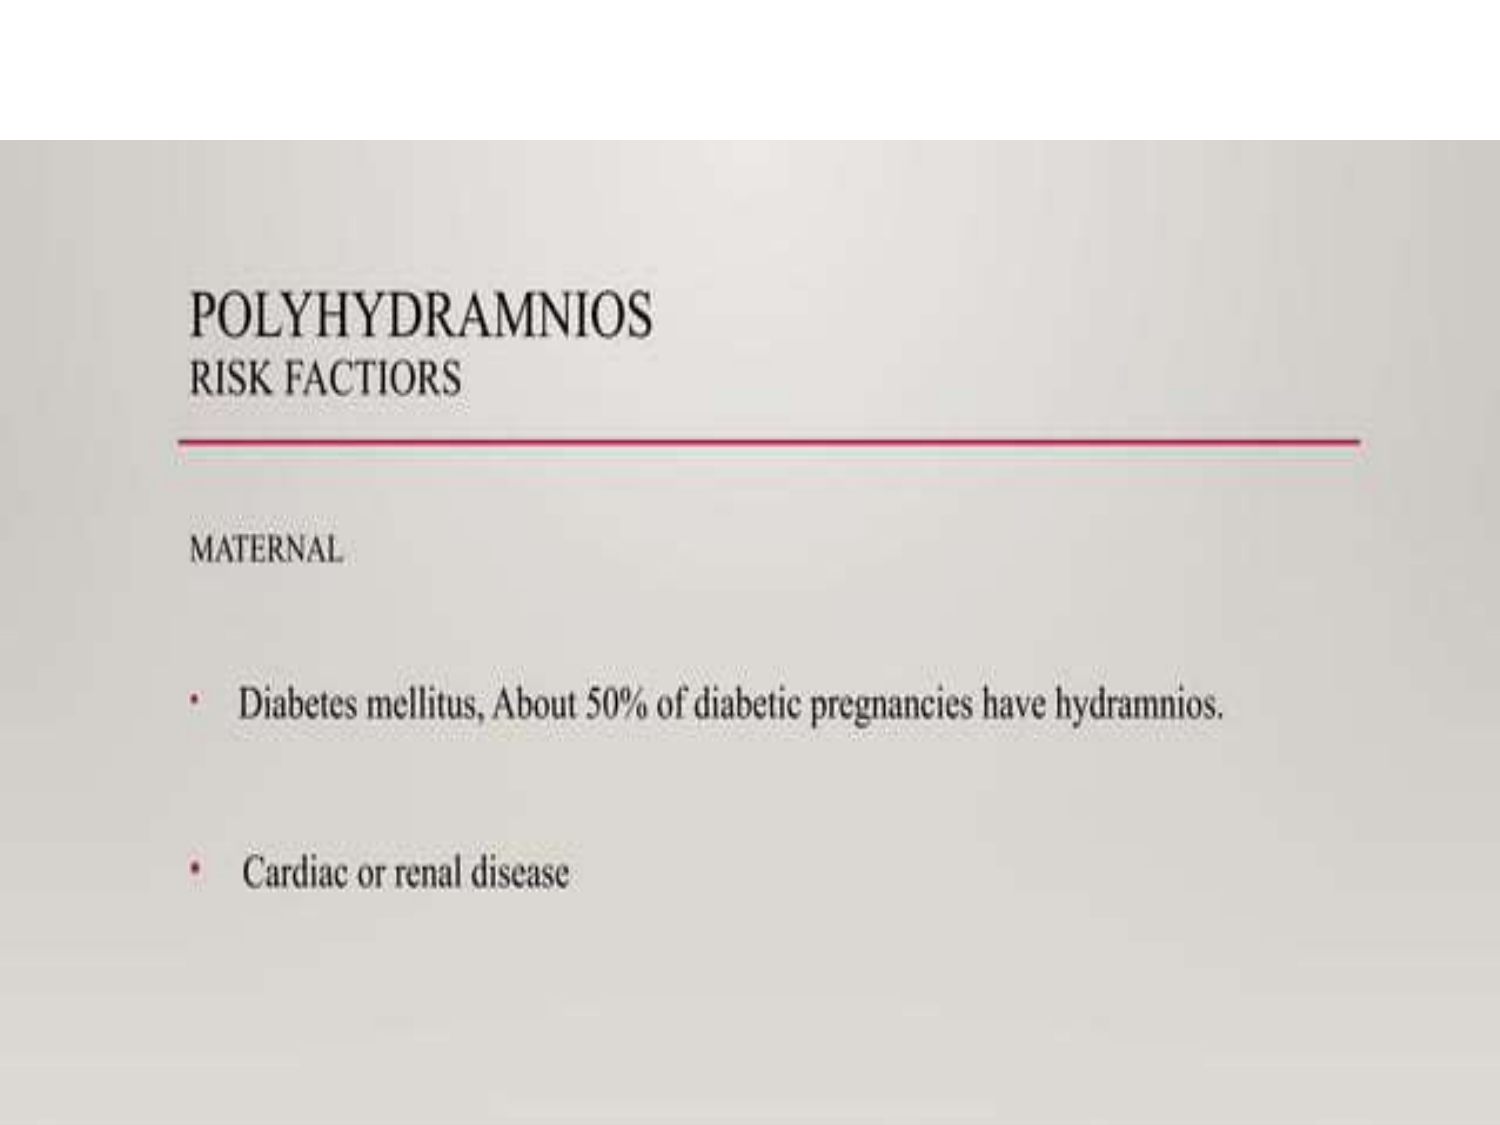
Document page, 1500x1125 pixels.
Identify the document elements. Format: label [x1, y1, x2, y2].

picture [0, 139, 1500, 1125]
